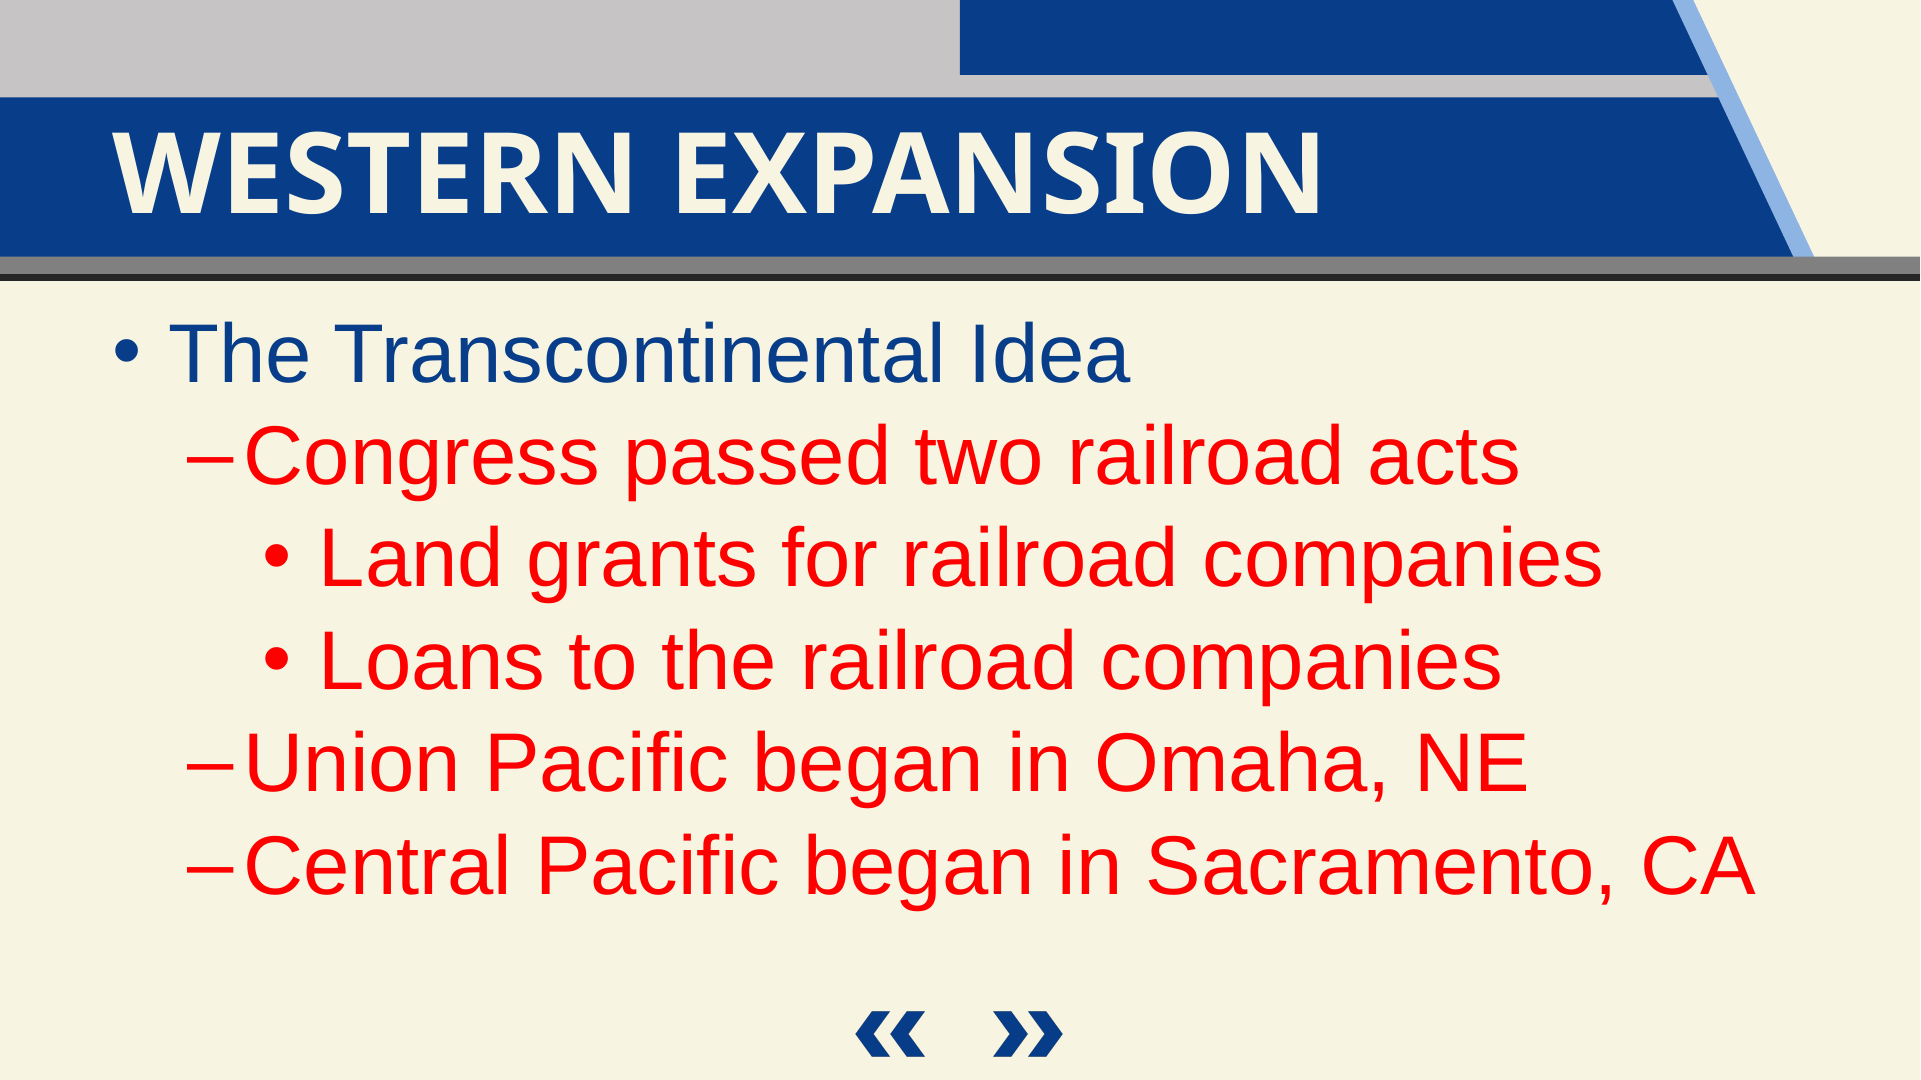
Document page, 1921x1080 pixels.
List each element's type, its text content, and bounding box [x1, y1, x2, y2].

list Western Expansion [97, 97, 1823, 257]
list The Transcontinental Idea Congress passed two railroad acts Land grants for railroad companies Loans to the railroad companies Union Pacific began in Omaha, NE Central Pacific began in Sacramento, CA [97, 302, 1823, 1078]
